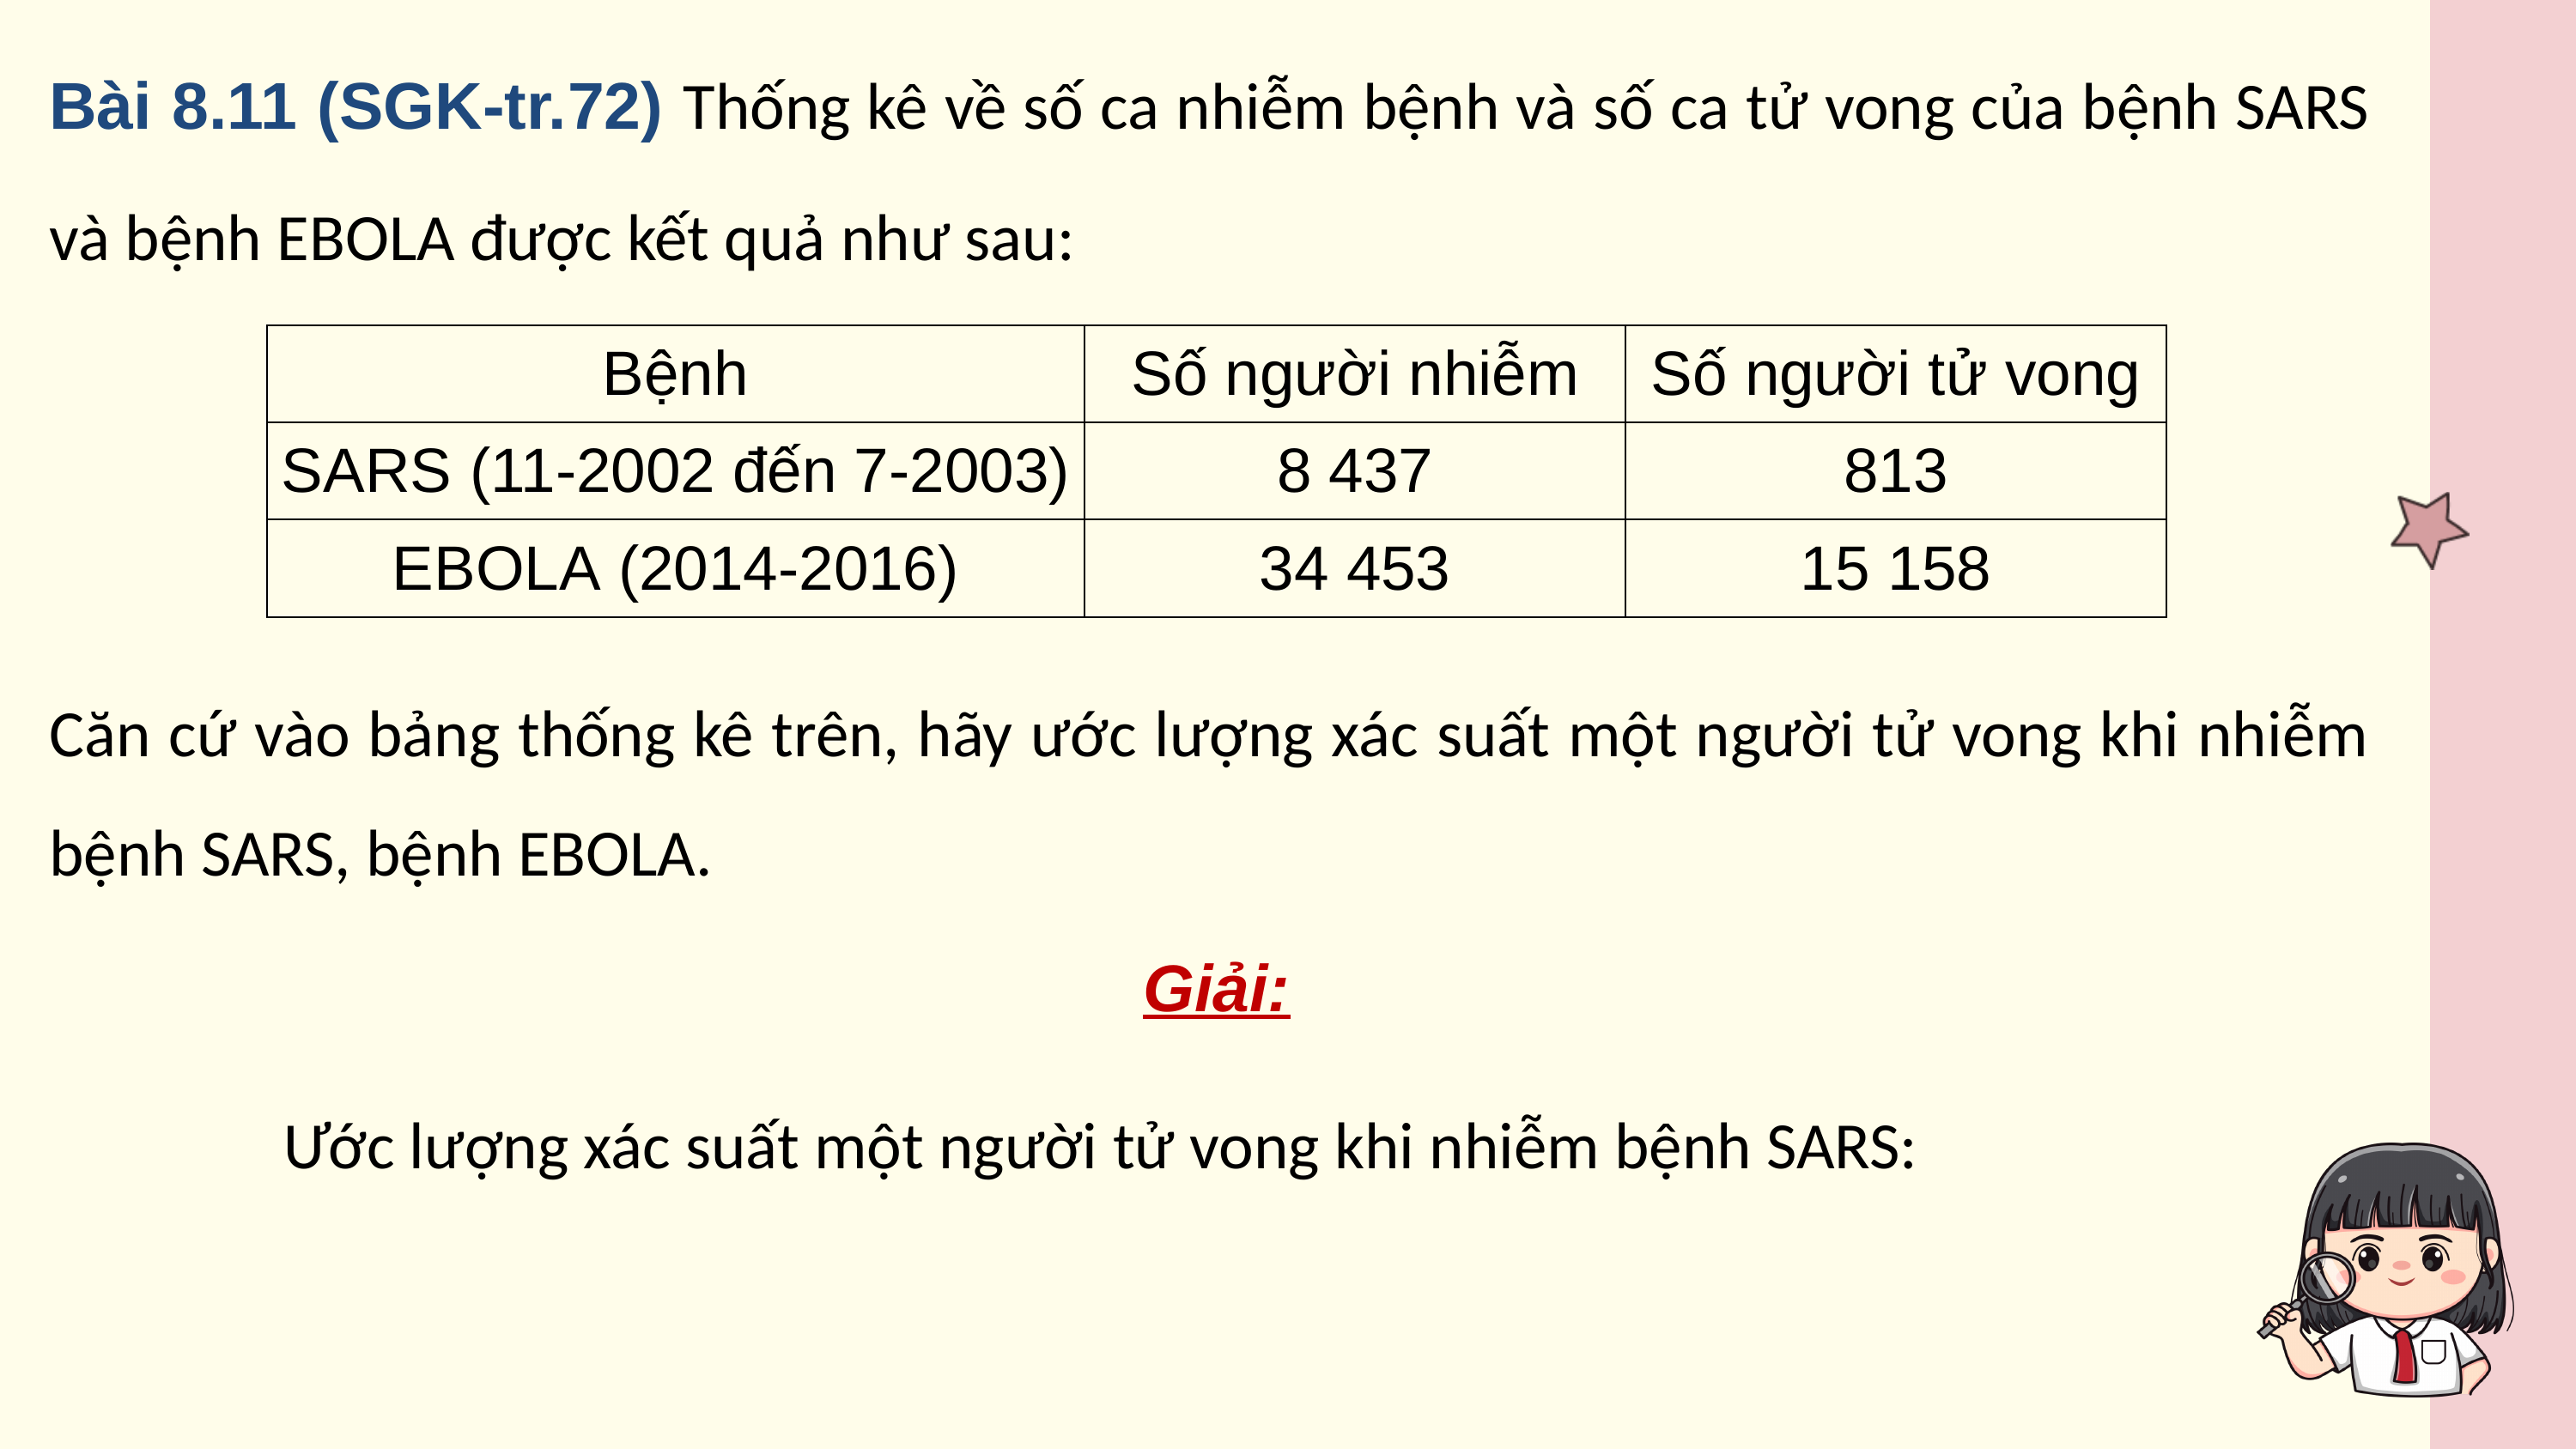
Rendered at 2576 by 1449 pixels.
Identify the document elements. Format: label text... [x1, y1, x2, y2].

table_cell 15 158 [1626, 520, 2166, 616]
table_cell EBOLA (2014-2016) [268, 520, 1084, 616]
text_box Căn cứ vào bảng thống kê trên, hãy ước lượng xác suất một người tử vong khi nhiễm bệnh SARS, bệnh EBOLA. [36, 644, 2385, 896]
table_cell 8 437 [1085, 423, 1625, 518]
picture [2257, 1142, 2514, 1397]
table_cell 34 453 [1085, 520, 1625, 616]
table_header Số người nhiễm [1085, 326, 1625, 421]
table_header Số người tử vong [1626, 326, 2166, 421]
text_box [2429, 0, 2576, 1449]
text_box Giải: [1130, 938, 1303, 1031]
table_cell SARS (11-2002 đến 7-2003) [268, 423, 1084, 518]
text_box Bài 8.11 (SGK-tr.72) Thống kê về số ca nhiễm bệnh và số ca tử vong của bệnh SARS và bệnh EBOLA được kết quả như sau: [36, 5, 2385, 280]
picture [2390, 492, 2470, 570]
table_cell 813 [1626, 423, 2166, 518]
table_header Bệnh [268, 326, 1084, 421]
